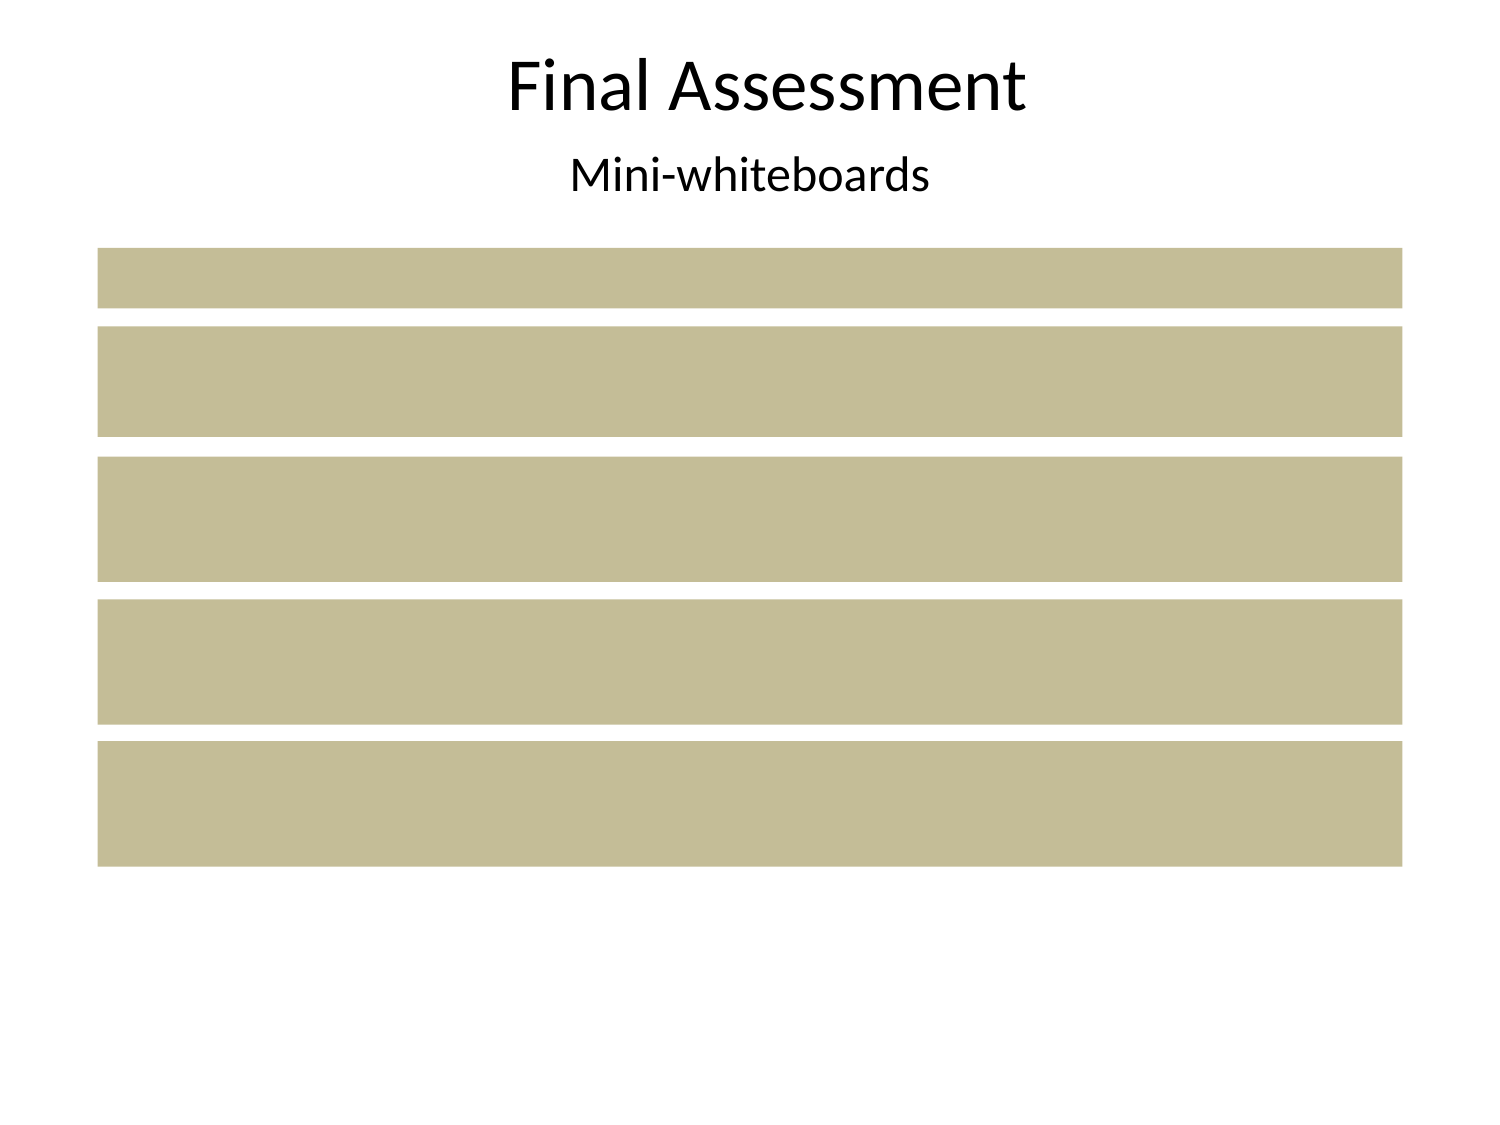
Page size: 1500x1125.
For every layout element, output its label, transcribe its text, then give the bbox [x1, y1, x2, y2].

picture [97, 237, 1403, 887]
text_box Final Assessment [492, 27, 1043, 133]
text_box Mini-whiteboards [539, 133, 961, 209]
